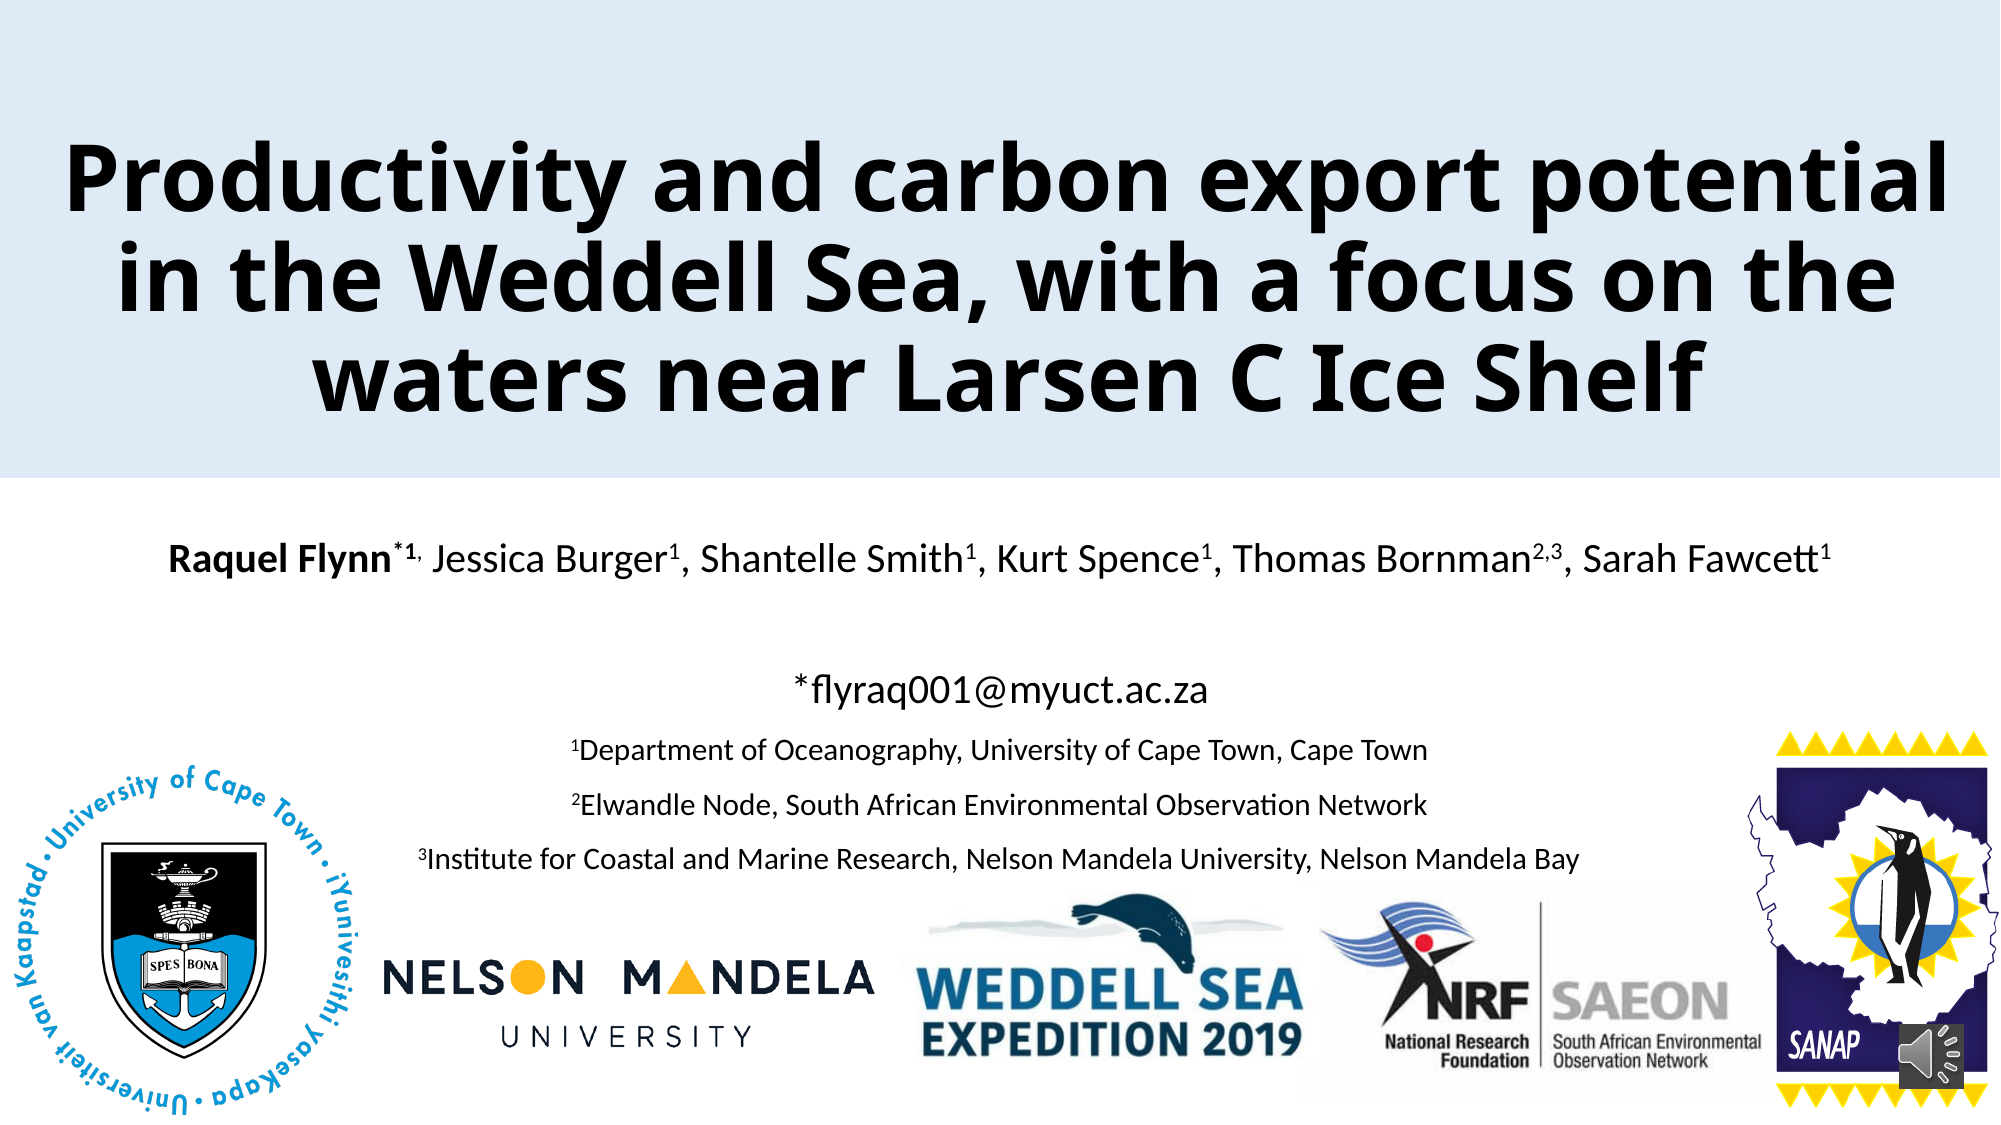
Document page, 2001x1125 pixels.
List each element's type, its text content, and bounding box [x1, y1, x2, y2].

title Productivity and carbon export potential in the Weddell Sea, with a focus on the waters near Larsen C Ice Shelf [45, 23, 1971, 440]
picture [14, 731, 2000, 1115]
text_box [0, 0, 2000, 479]
picture [177, 1099, 182, 1115]
subtitle Raquel Flynn*1, Jessica Burger1, Shantelle Smith1, Kurt Spence1, Thomas Bornman2,3, Sarah Fawcett1 *flyraq001@myuct.ac.za 1Department of Oceanography, University of Cape Town, Cape Town 2Elwandle Node, South African Environmental Observation Network 3Institute for Coastal and Marine Research, Nelson Mandela University, Nelson Mandela Bay [29, 528, 1971, 905]
